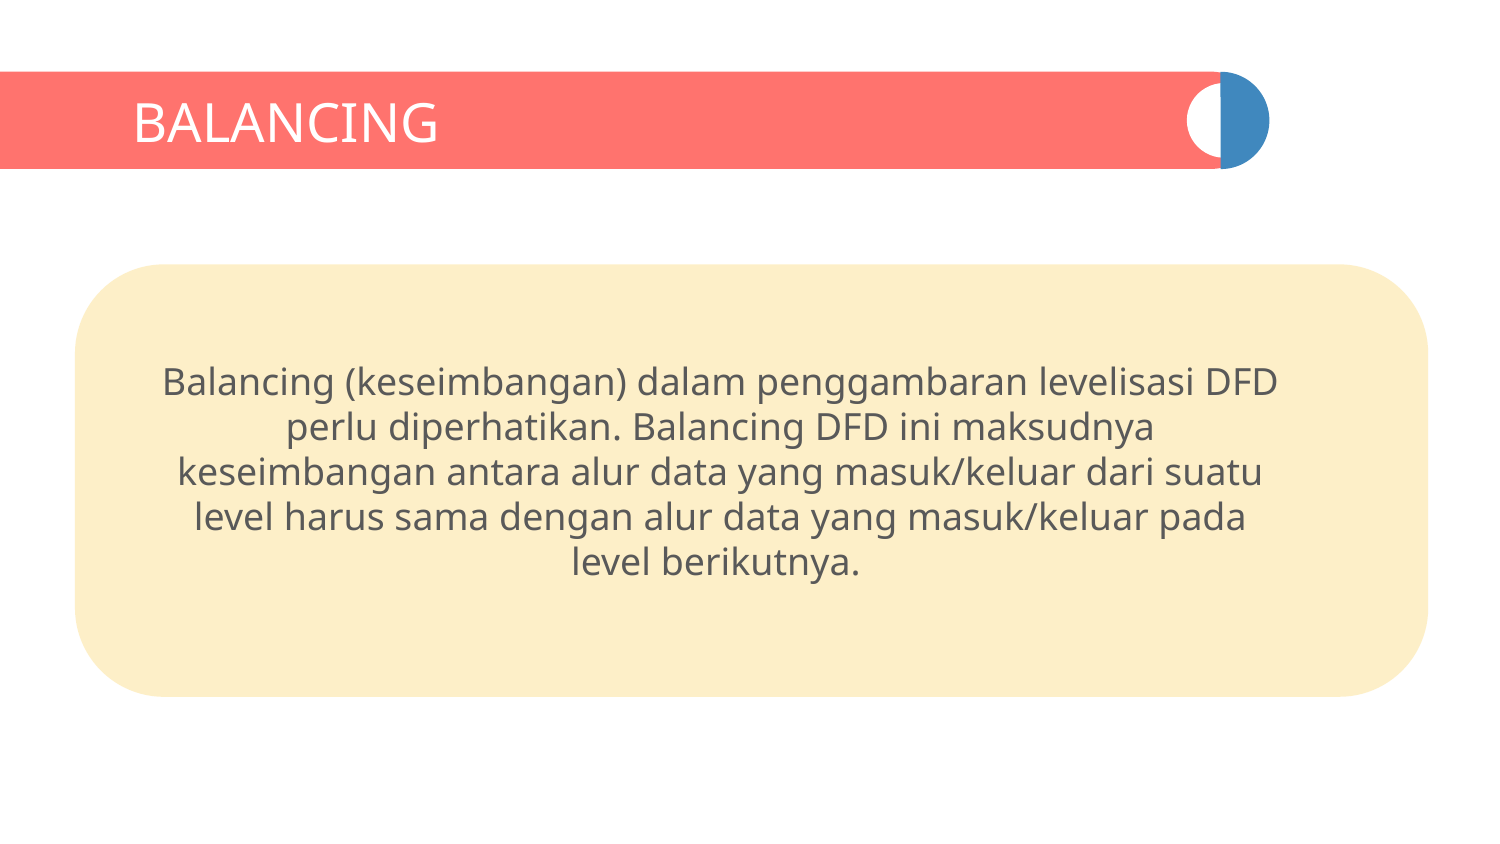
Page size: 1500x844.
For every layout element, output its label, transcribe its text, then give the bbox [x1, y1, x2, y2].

text_box [74, 264, 1429, 697]
title BALANCING [116, 89, 1163, 152]
text_box Balancing (keseimbangan) dalam penggambaran levelisasi DFD perlu diperhatikan. Balancing DFD ini maksudnya keseimbangan antara alur data yang masuk/keluar dari suatu level harus sama dengan alur data yang masuk/keluar pada level berikutnya. [139, 343, 1302, 477]
